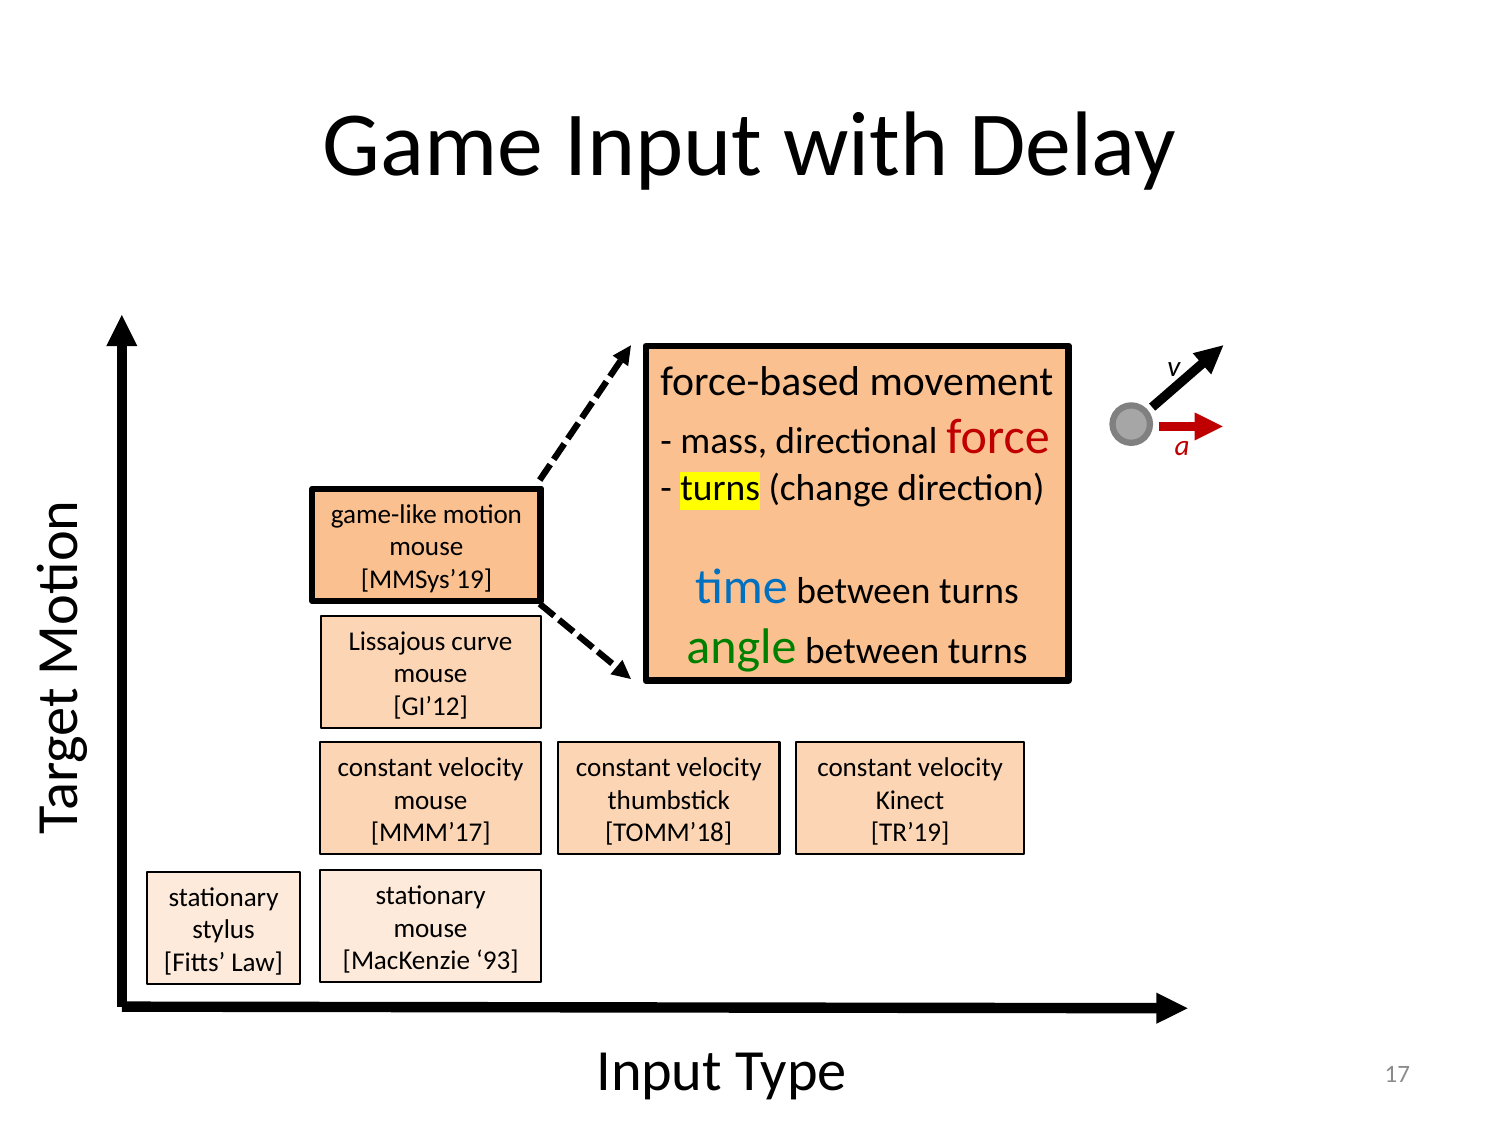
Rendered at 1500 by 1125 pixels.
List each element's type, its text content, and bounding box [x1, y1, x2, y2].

text_box Target Motion [12, 485, 97, 850]
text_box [539, 603, 632, 680]
title Game Input with Delay [75, 45, 1425, 233]
slide_number 17 [1074, 1042, 1425, 1103]
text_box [539, 345, 632, 481]
text_box stationary stylus [Fitts’ Law] [146, 871, 300, 985]
text_box stationary mouse [MacKenzie ‘93] [320, 870, 541, 983]
text_box force-based movement - mass, directional force - turns (change direction) time between turns angle between turns [645, 345, 1069, 681]
text_box constant velocity mouse [MMM’17] [319, 742, 542, 855]
text_box constant velocity thumbstick [TOMM’18] [557, 742, 780, 855]
text_box game-like motion mouse [MMSys’19] [312, 488, 541, 601]
text_box Input Type [581, 1024, 862, 1110]
text_box constant velocity Kinect [TR’19] [795, 742, 1025, 855]
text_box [1112, 339, 1224, 470]
text_box Lissajous curve mouse [GI’12] [320, 615, 541, 729]
